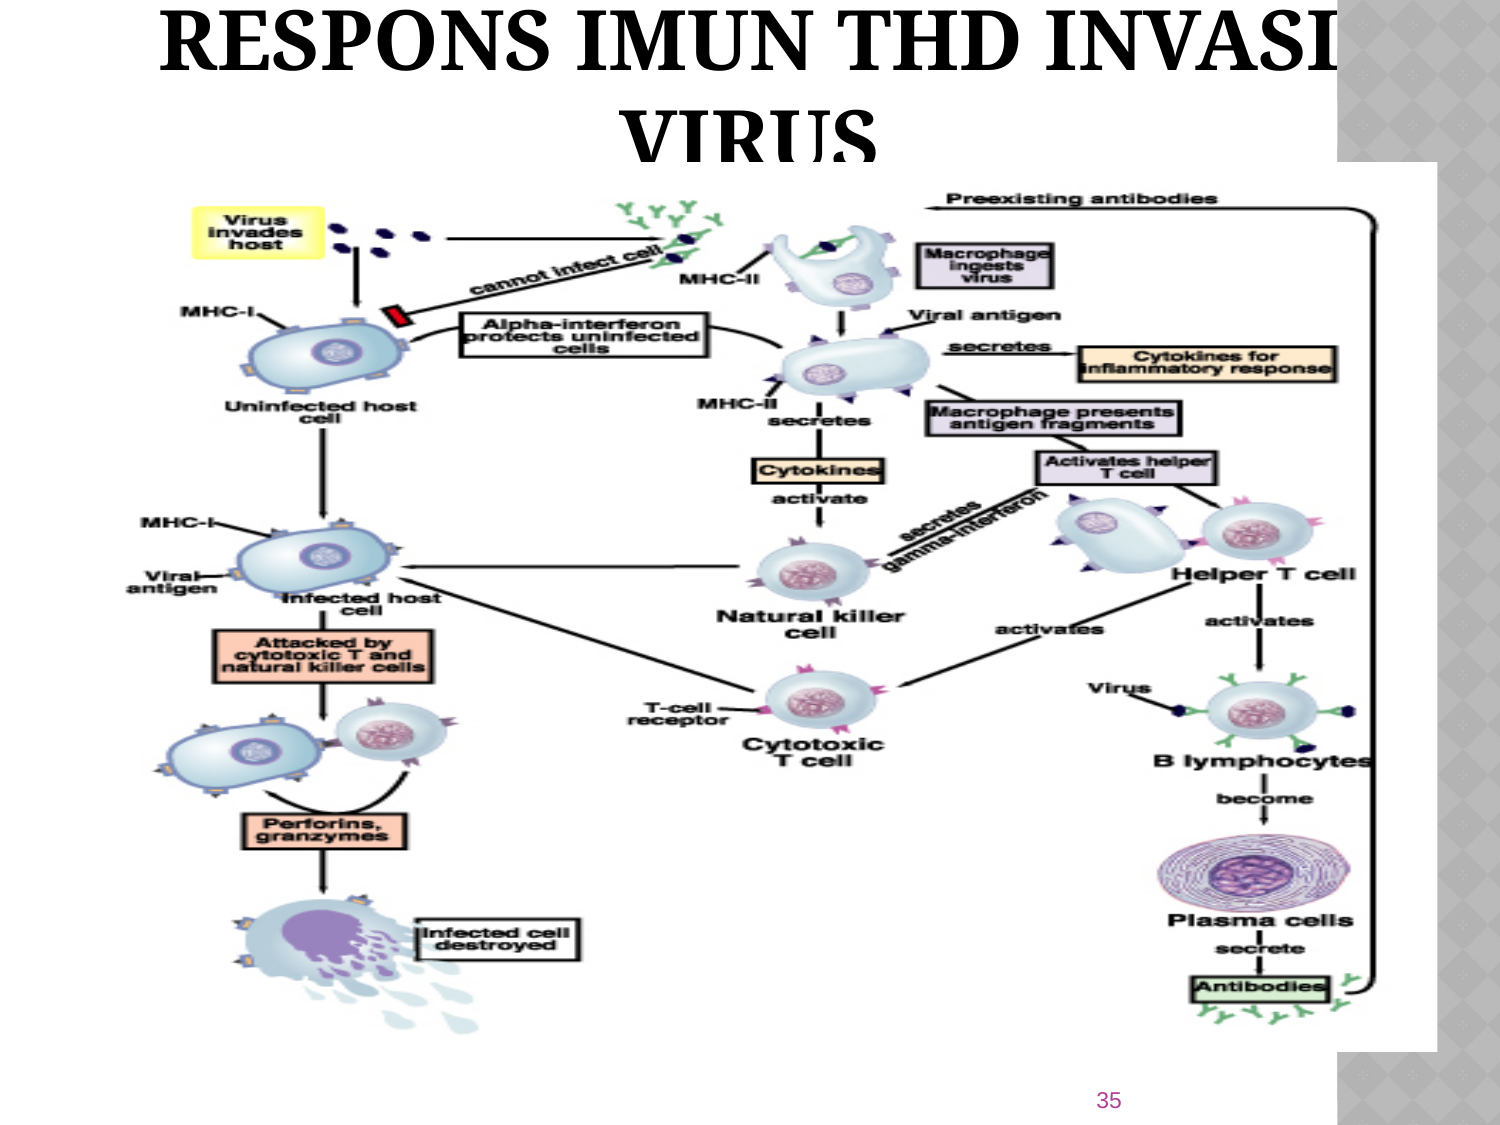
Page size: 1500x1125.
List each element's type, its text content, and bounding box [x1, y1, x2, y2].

picture [74, 162, 1438, 1052]
title Respons Imun thd Invasi Virus [75, 75, 1425, 161]
slide_number 35 [1025, 1075, 1122, 1113]
